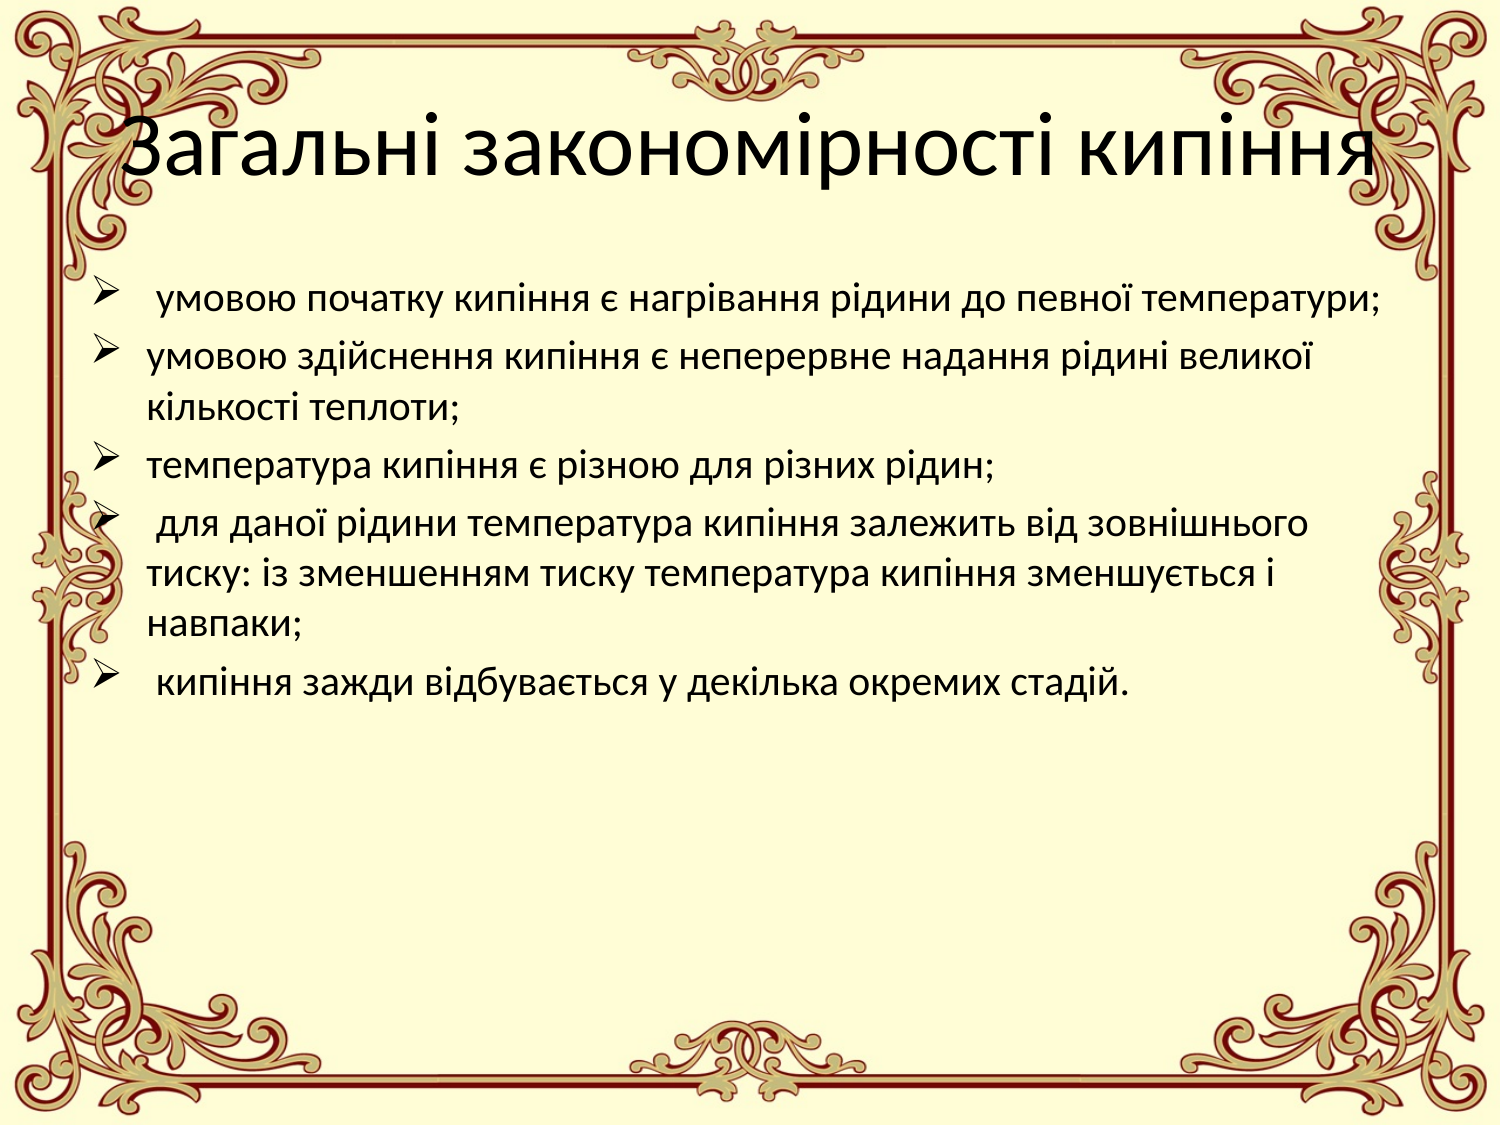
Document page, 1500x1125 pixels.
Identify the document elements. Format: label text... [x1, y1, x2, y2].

title Загальні закономірності кипіння [75, 45, 1425, 233]
picture [0, 0, 1500, 1125]
list умовою початку кипіння є нагрівання рідини до певної температури; умовою здійснення кипіння є неперервне надання рідині великої кількості теплоти; температура кипіння є різною для різних рідин; для даної рідини температура кипіння залежить від зовнішнього тиску: із зменшенням тиску температура кипіння зменшується і навпаки; кипіння зажди відбувається у декілька окремих стадій. [75, 262, 1425, 1005]
